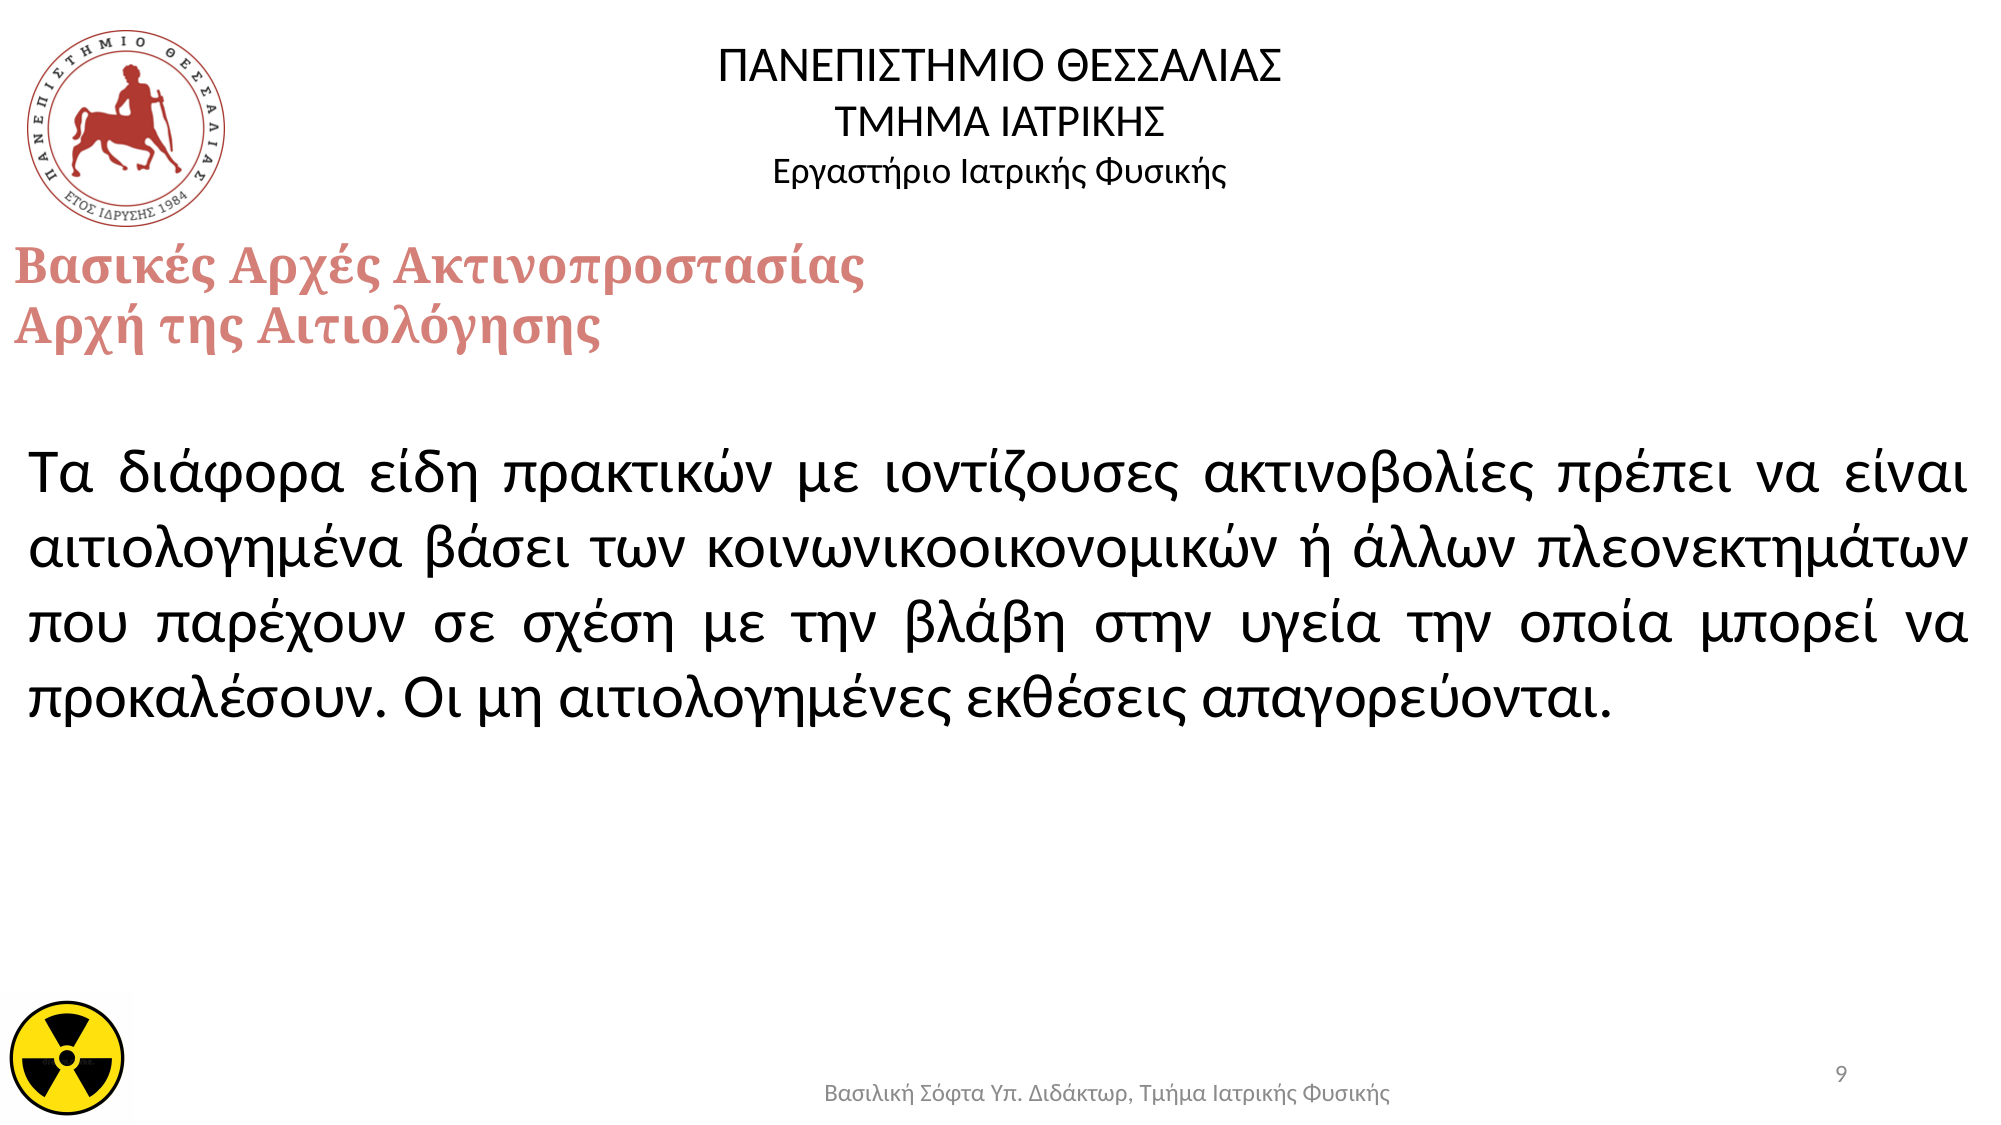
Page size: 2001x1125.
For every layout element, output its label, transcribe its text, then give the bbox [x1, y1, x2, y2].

footer Βασιλική Σόφτα Υπ. Διδάκτωρ, Τμήμα Ιατρικής Φυσικής [592, 1058, 1623, 1125]
picture [27, 30, 225, 227]
slide_number 9 [1412, 1042, 1863, 1103]
text_box ΠΑΝΕΠΙΣΤΗΜΙΟ ΘΕΣΣΑΛΙΑΣ ΤΜΗΜΑ ΙΑΤΡΙΚΗΣ Εργαστήριο Ιατρικής Φυσικής [499, 23, 1501, 199]
text_box Βασικές Αρχές Ακτινοπροστασίας Αρχή της Αιτιολόγησης [0, 226, 1000, 362]
picture [0, 991, 134, 1125]
text_box Τα διάφορα είδη πρακτικών με ιοντίζουσες ακτινοβολίες πρέπει να είναι αιτιολογημένα βάσει των κοινωνικοοικονομικών ή άλλων πλεονεκτημάτων που παρέχουν σε σχέση με την βλάβη στην υγεία την οποία μπορεί να προκαλέσουν. Οι μη αιτιολογημένες εκθέσεις απαγορεύονται. [13, 422, 1987, 738]
